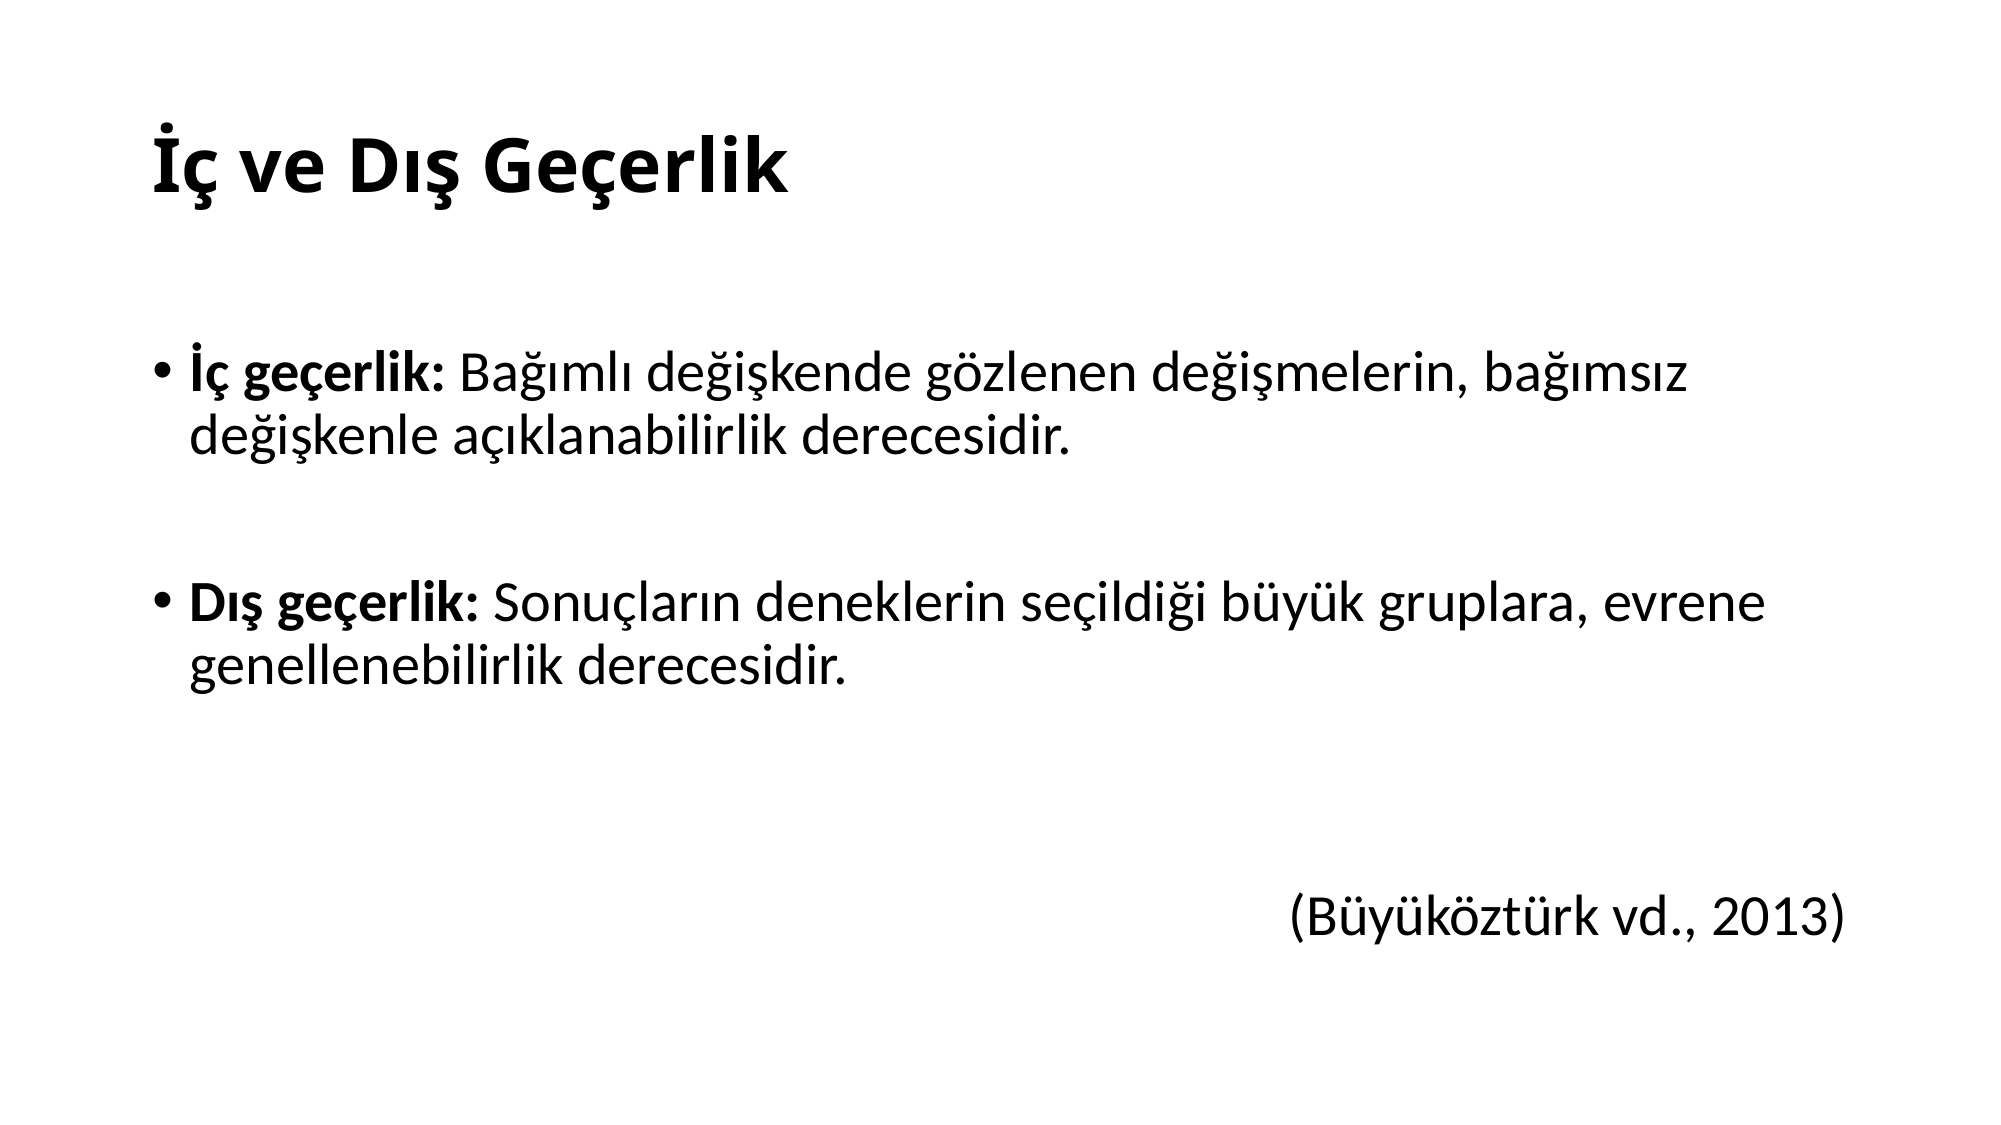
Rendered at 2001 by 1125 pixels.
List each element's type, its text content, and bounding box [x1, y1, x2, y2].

title İç ve Dış Geçerlik [137, 59, 1863, 243]
list İç geçerlik: Bağımlı değişkende gözlenen değişmelerin, bağımsız değişkenle açıklanabilirlik derecesidir. Dış geçerlik: Sonuçların deneklerin seçildiği büyük gruplara, evrene genellenebilirlik derecesidir. (Büyüköztürk vd., 2013) [137, 243, 1863, 957]
